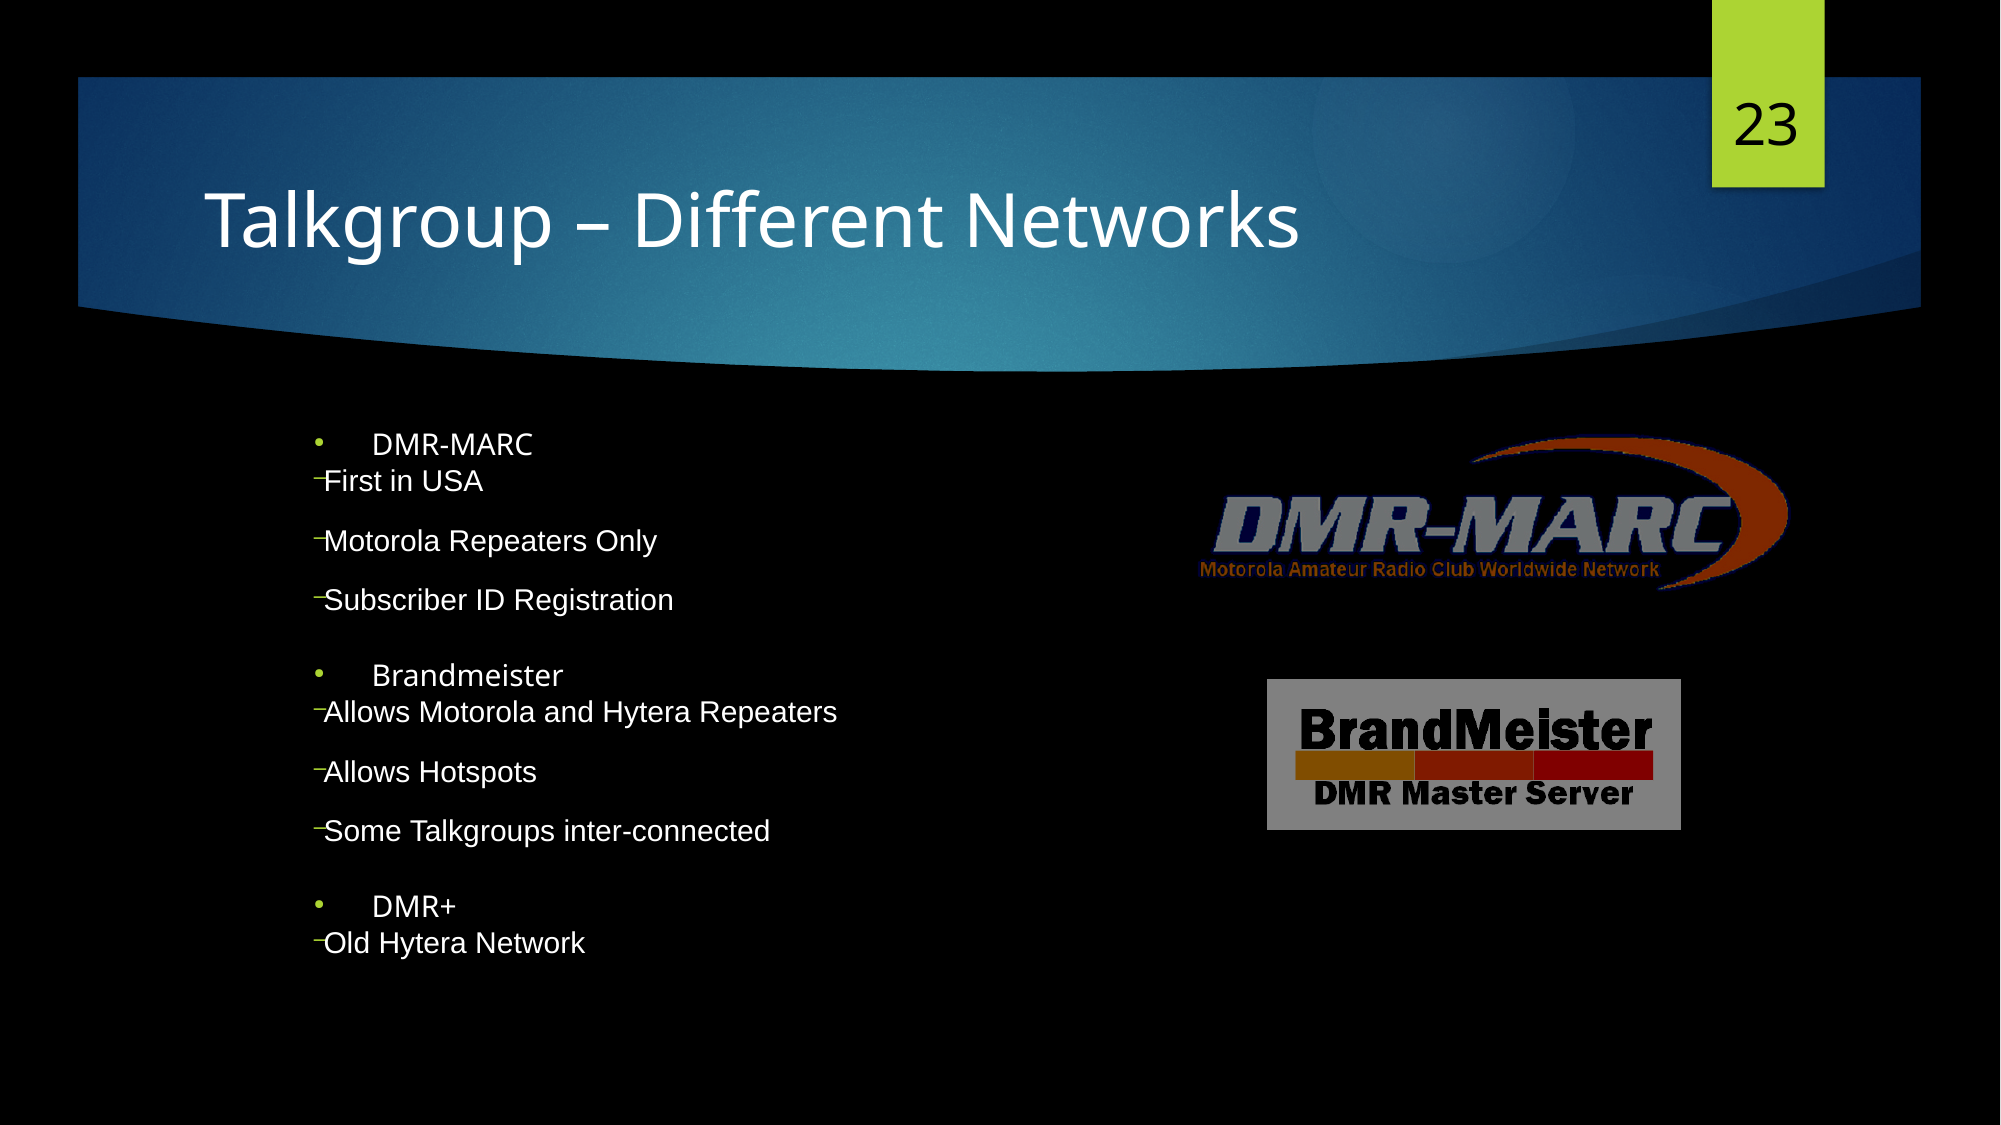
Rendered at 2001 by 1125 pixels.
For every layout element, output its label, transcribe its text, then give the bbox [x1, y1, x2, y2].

list DMR-MARC First in USA Motorola Repeaters Only Subscriber ID Registration Brandmeister Allows Motorola and Hytera Repeaters Allows Hotspots Some Talkgroups inter-connected DMR+ Old Hytera Network [298, 418, 902, 972]
title Talkgroup – Different Networks [189, 159, 1627, 276]
picture [1187, 417, 1800, 613]
slide_number 23 [1698, 48, 1836, 175]
picture [1267, 679, 1681, 830]
